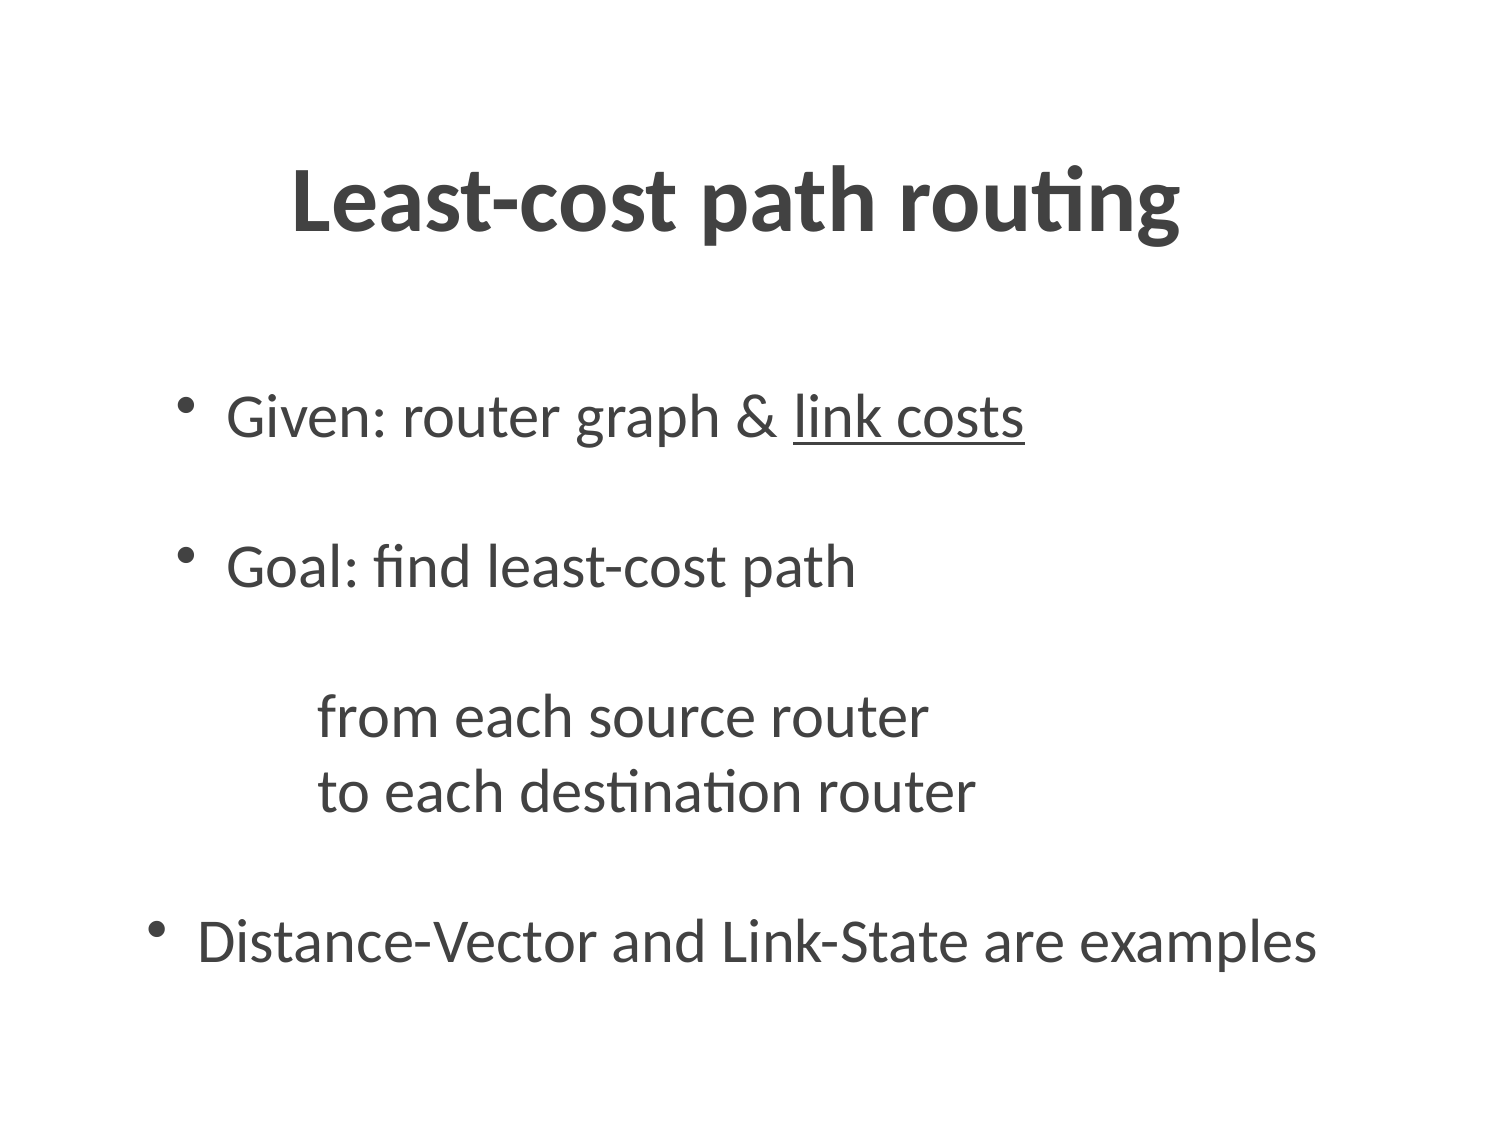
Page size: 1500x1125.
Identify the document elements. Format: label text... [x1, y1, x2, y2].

title Least-cost path routing [75, 137, 1399, 250]
list Given: router graph & link costs Goal: find least-cost path from each source router to each destination router Distance-Vector and Link-State are examples [146, 375, 1392, 954]
